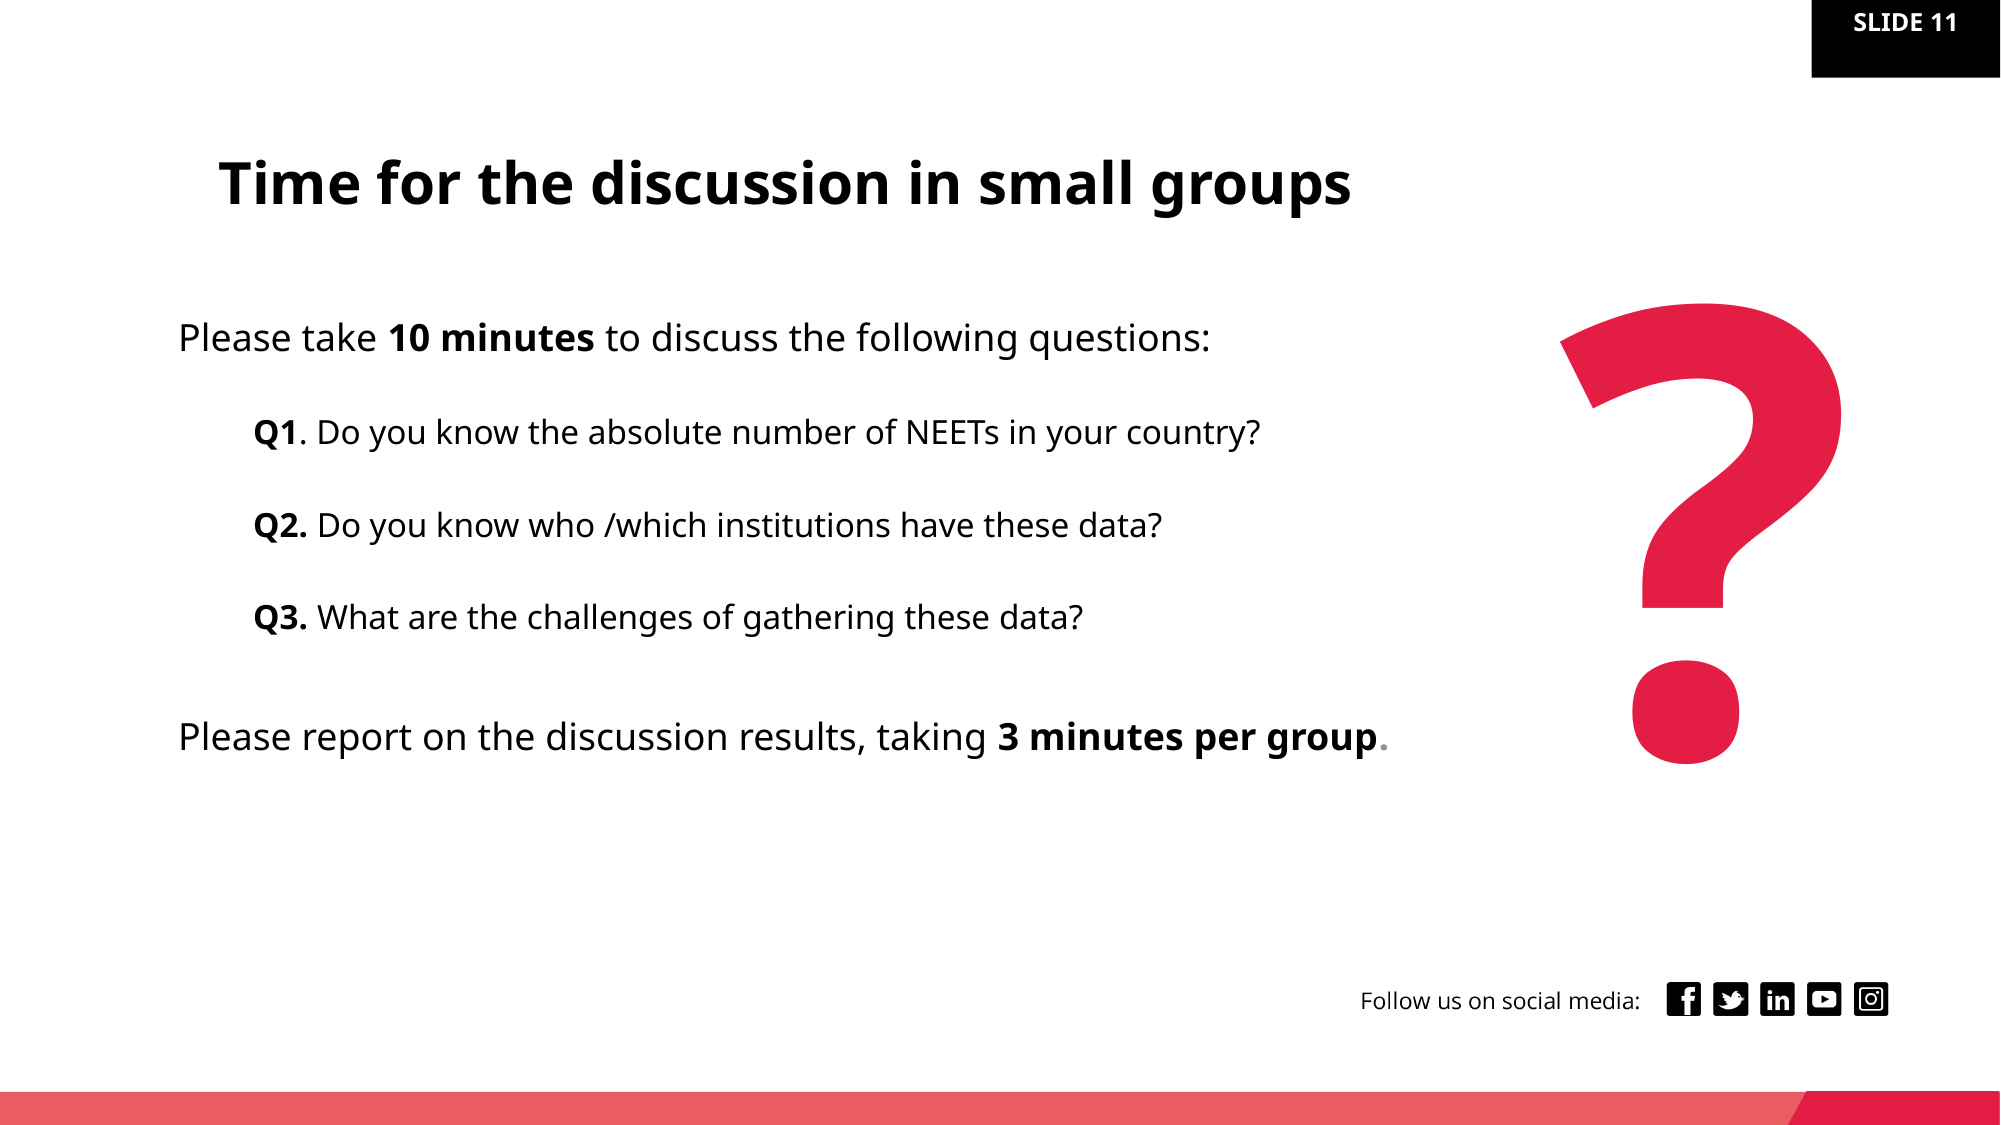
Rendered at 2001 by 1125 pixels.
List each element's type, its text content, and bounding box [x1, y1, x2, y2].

picture [1785, 1091, 2000, 1125]
text_box ? [1436, 123, 1872, 889]
picture [1355, 982, 1892, 1016]
text_box Please take 10 minutes to discuss the following questions: Q1. Do you know the absolute number of NEETs in your country? Q2. Do you know who /which institutions have these data? Q3. What are the challenges of gathering these data? Please report on the discussion results, taking 3 minutes per group. [163, 261, 1548, 766]
text_box Time for the discussion in small groups [203, 138, 1418, 224]
